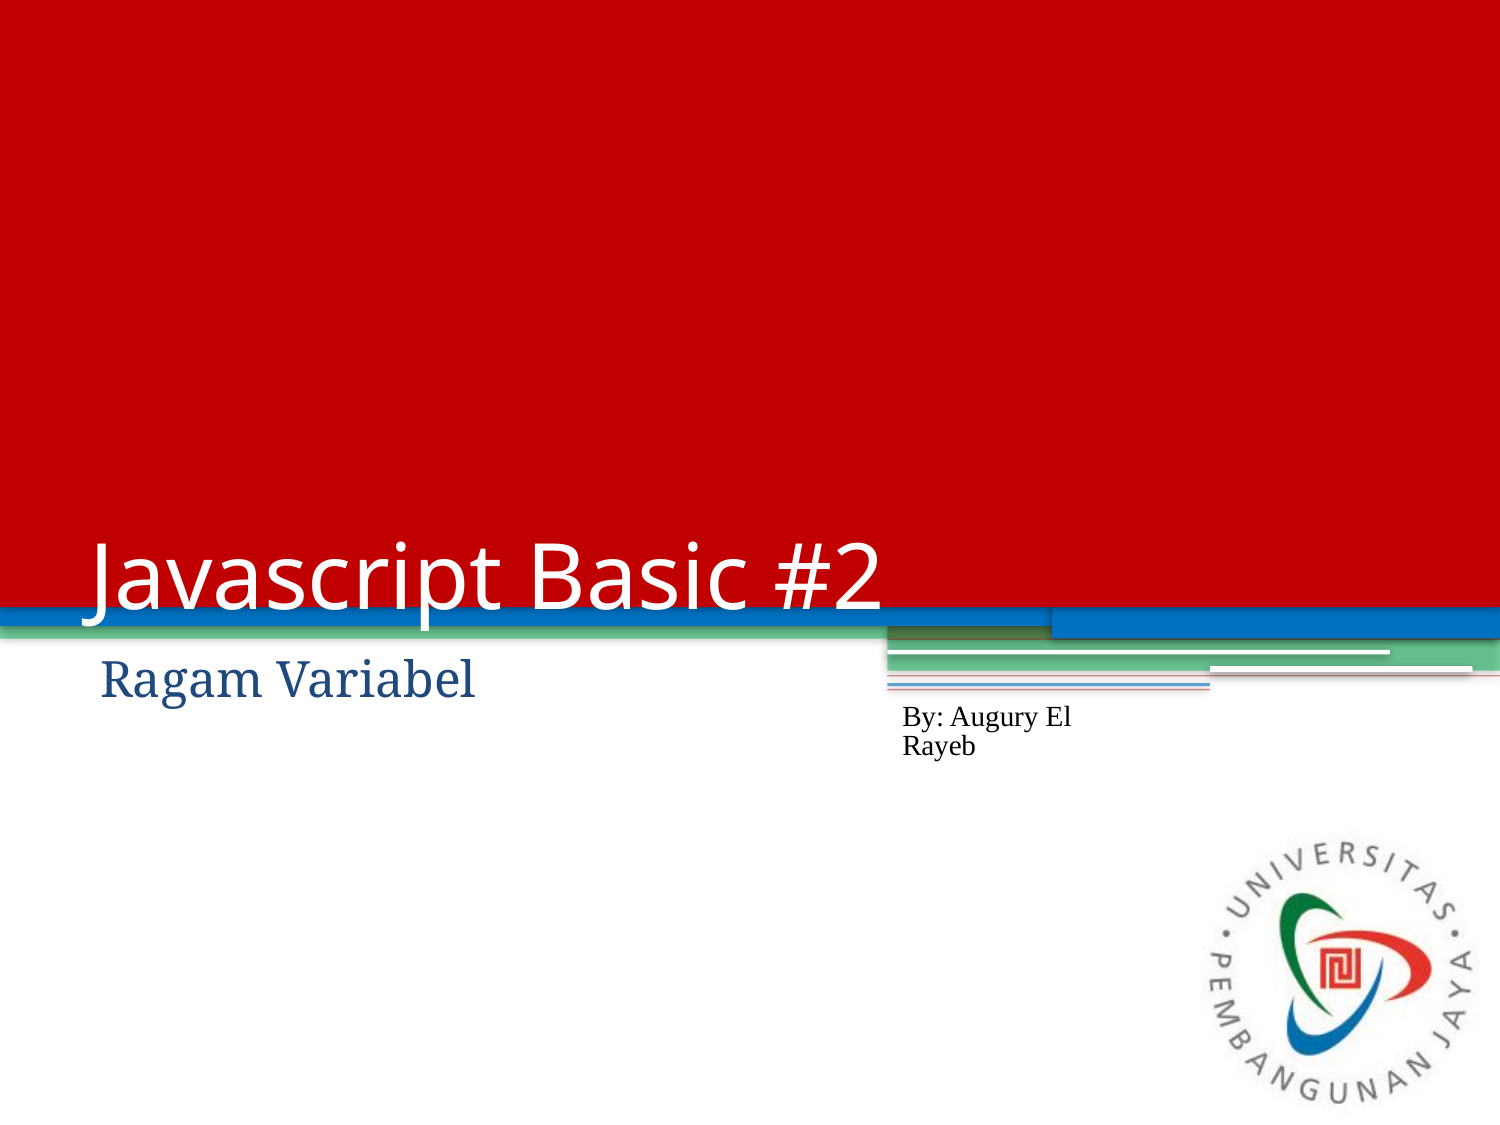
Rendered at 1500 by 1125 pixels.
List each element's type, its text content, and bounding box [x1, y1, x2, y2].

footer By: Augury El Rayeb [887, 689, 1100, 765]
subtitle Ragam Variabel [75, 639, 888, 928]
picture [1191, 826, 1492, 1125]
title Javascript Basic #2 [75, 394, 1463, 636]
